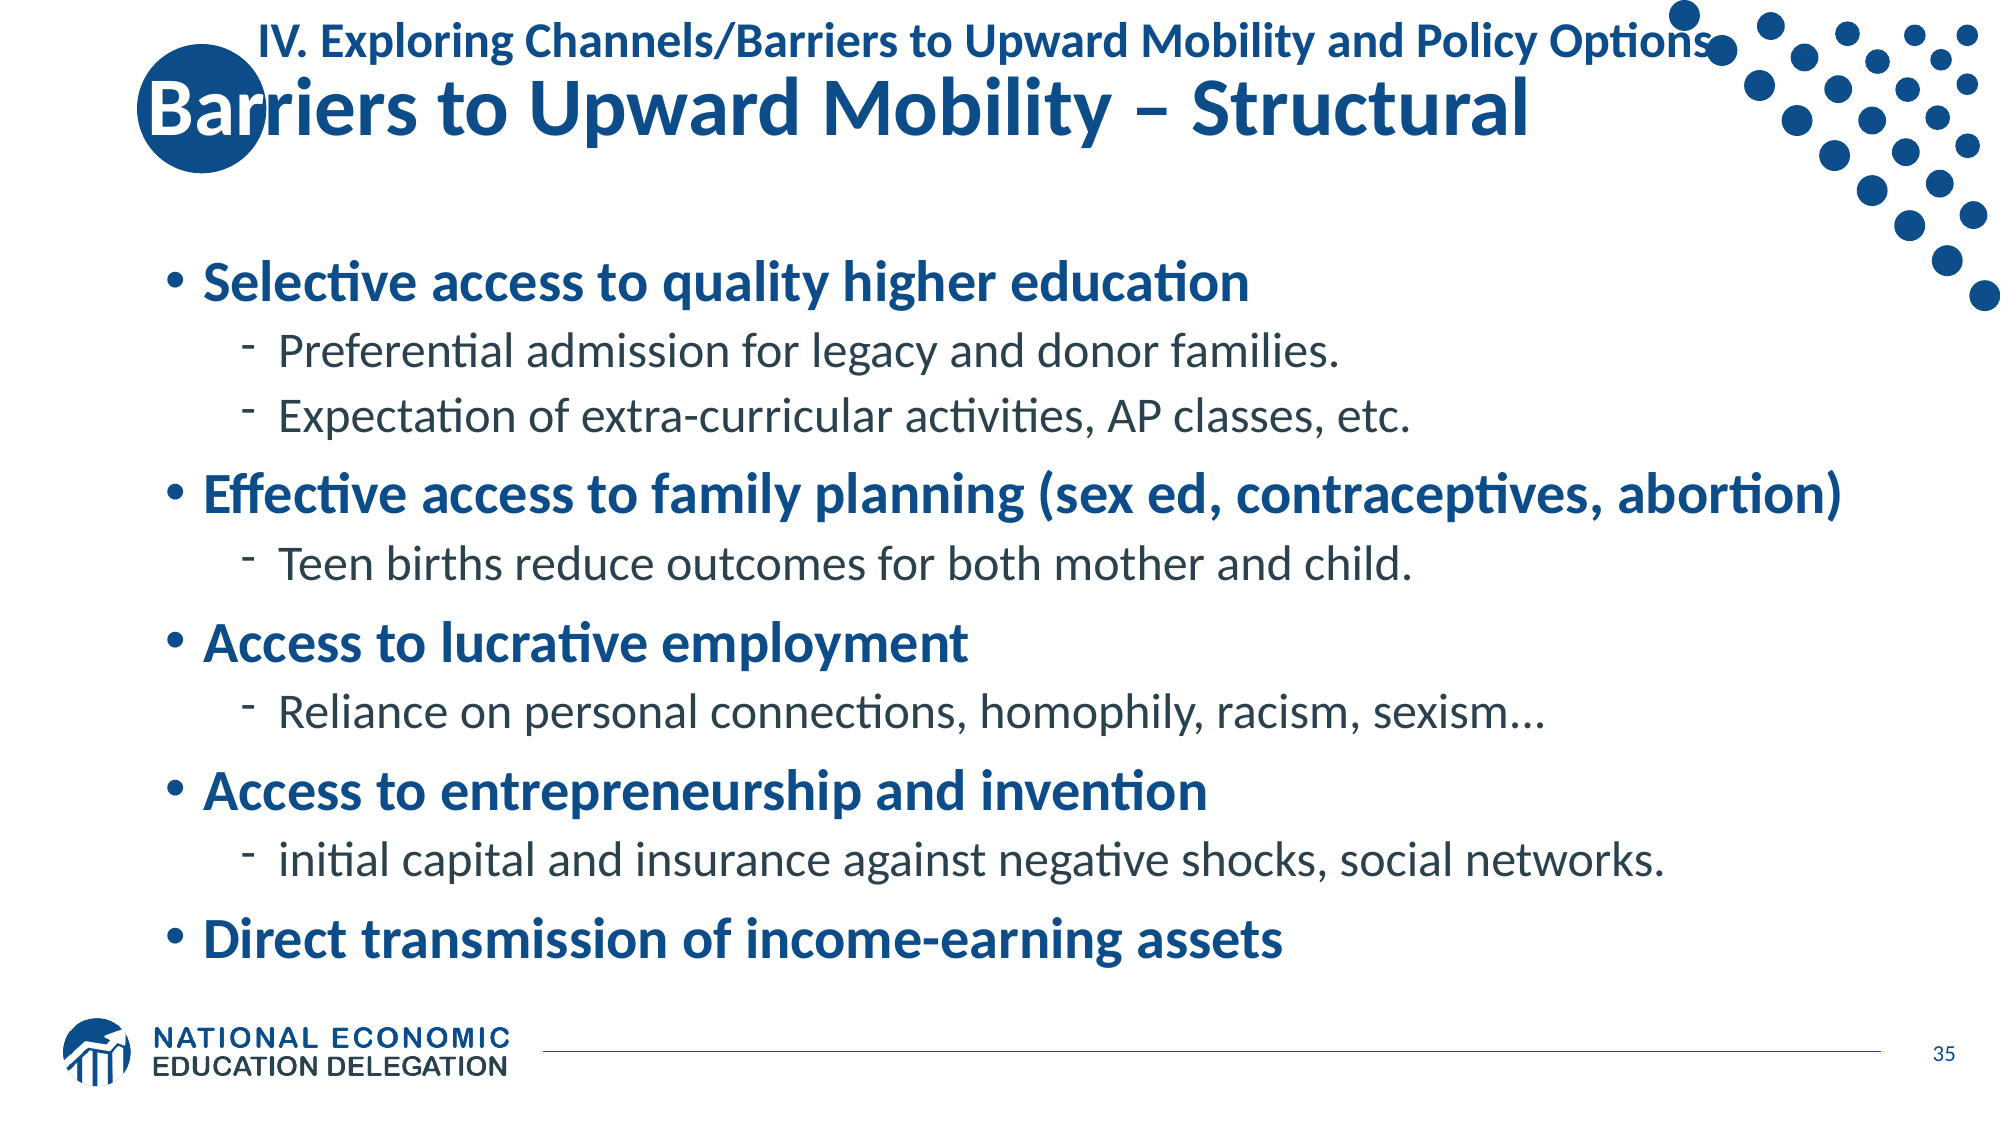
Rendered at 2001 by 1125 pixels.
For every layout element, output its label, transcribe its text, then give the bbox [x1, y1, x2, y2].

slide_number 35 [1521, 1022, 1972, 1082]
picture [55, 1013, 520, 1091]
text_box IV. Exploring Channels/Barriers to Upward Mobility and Policy Options [242, 0, 1729, 76]
title Barriers to Upward Mobility – Structural [132, 0, 1858, 218]
list Selective access to quality higher education Preferential admission for legacy and donor families. Expectation of extra-curricular activities, AP classes, etc. Effective access to family planning (sex ed, contraceptives, abortion) Teen births reduce outcomes for both mother and child. Access to lucrative employment Reliance on personal connections, homophily, racism, sexism... Access to entrepreneurship and invention initial capital and insurance against negative shocks, social networks. Direct transmission of income-earning assets [150, 243, 1876, 999]
